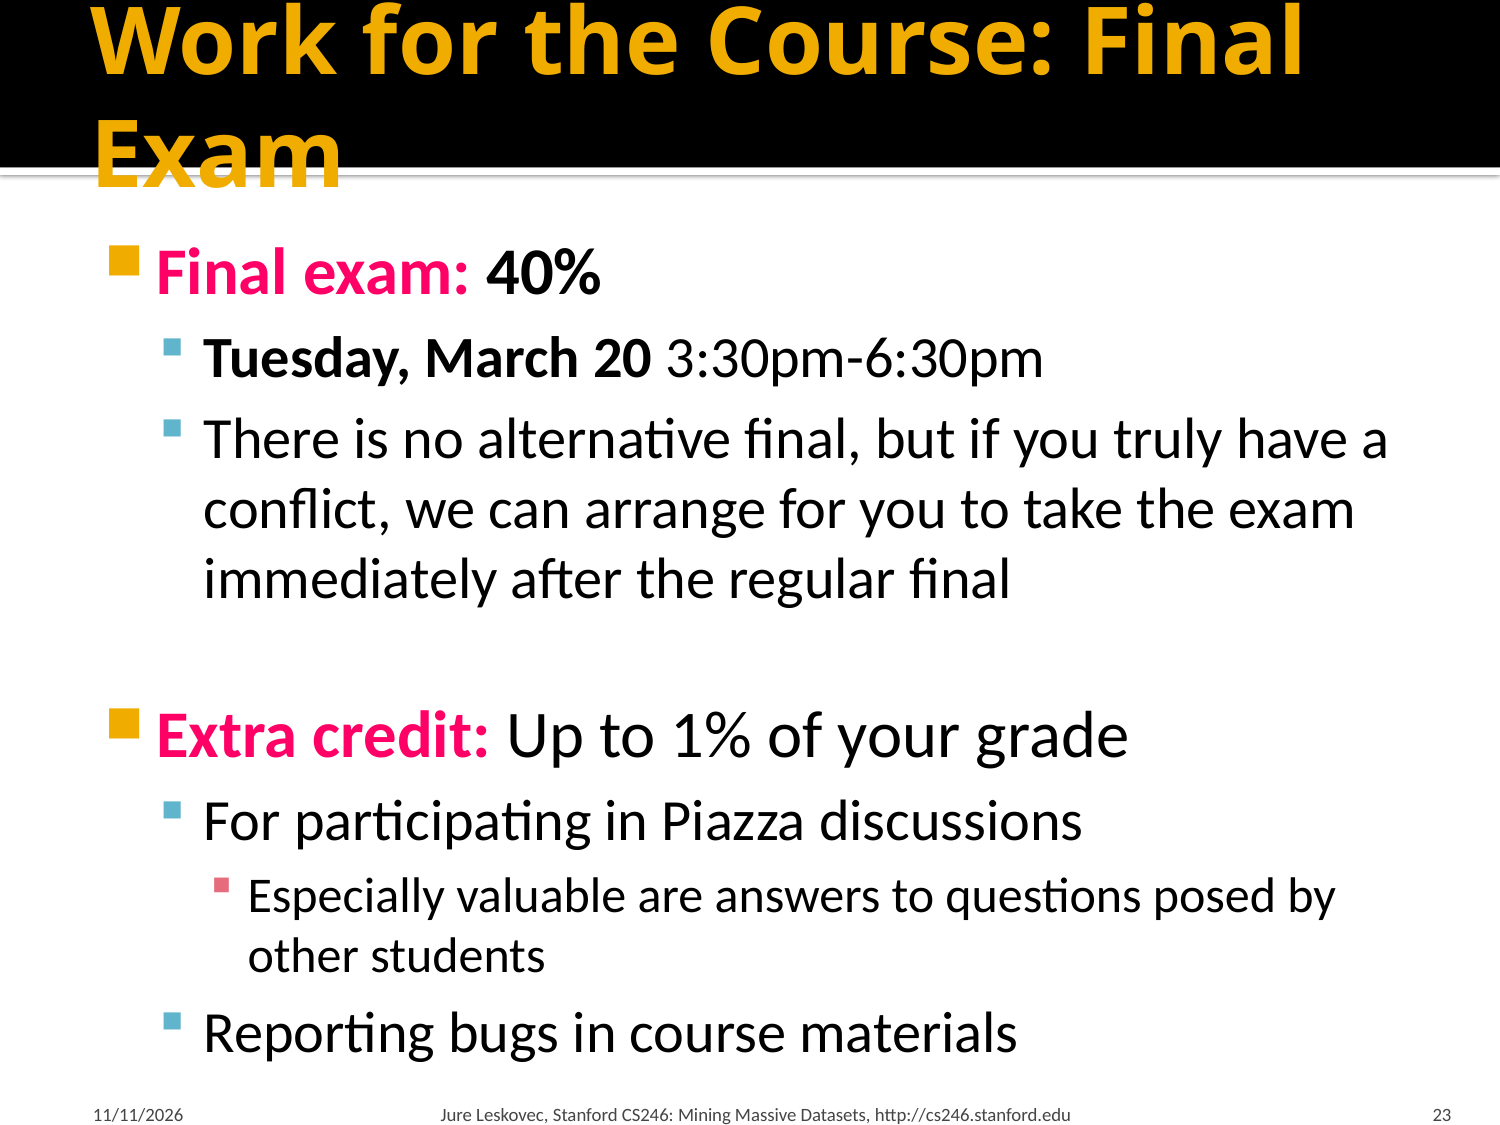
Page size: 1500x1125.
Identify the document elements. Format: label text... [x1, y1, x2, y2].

slide_number 23 [1345, 1080, 1467, 1125]
title Work for the Course: Final Exam [75, 12, 1425, 175]
list Final exam: 40% Tuesday, March 20 3:30pm-6:30pm There is no alternative final, but if you truly have a conflict, we can arrange for you to take the exam immediately after the regular final Extra credit: Up to 1% of your grade For participating in Piazza discussions Especially valuable are answers to questions posed by other students Reporting bugs in course materials [75, 212, 1425, 1125]
footer Jure Leskovec, Stanford CS246: Mining Massive Datasets, http://cs246.stanford.edu [433, 1080, 1337, 1125]
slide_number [75, 1080, 425, 1125]
